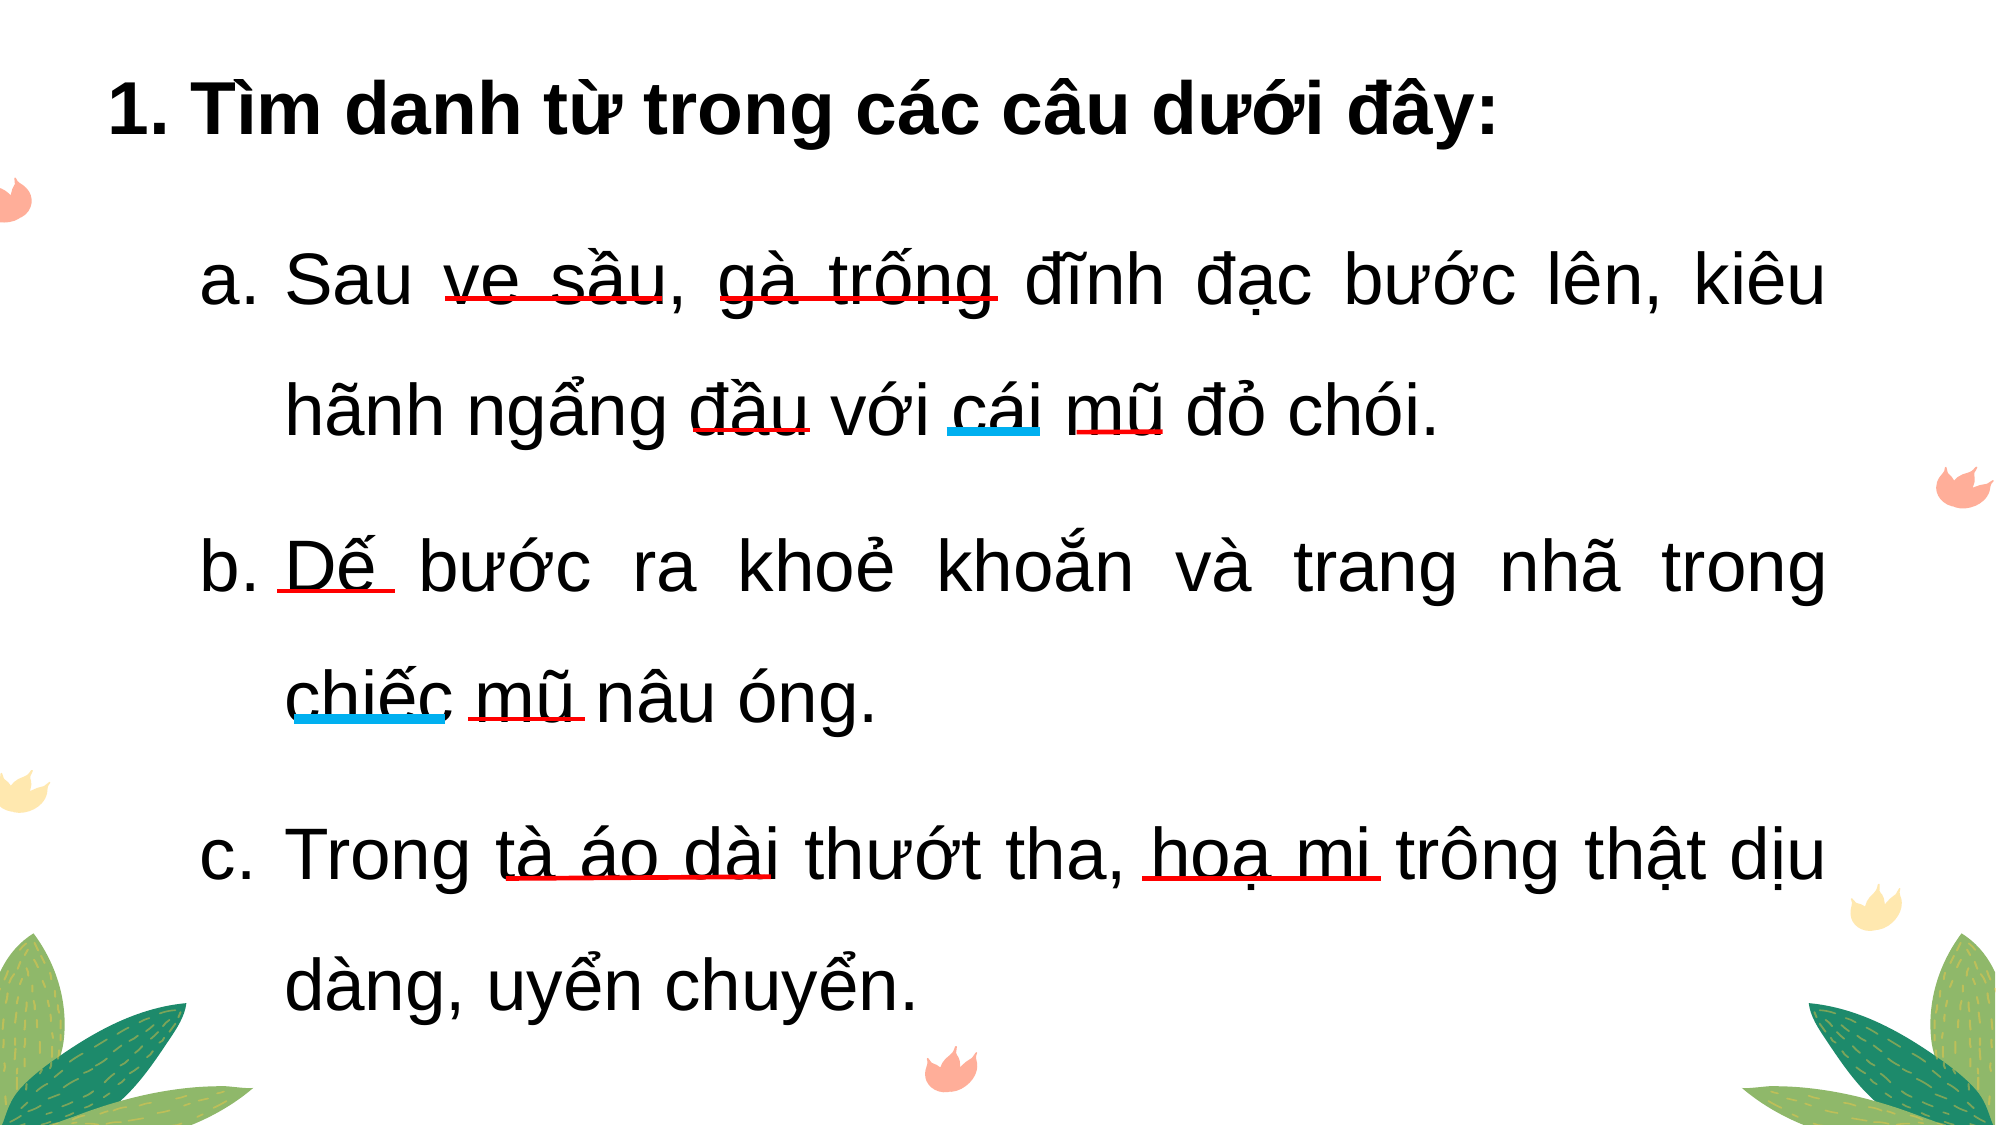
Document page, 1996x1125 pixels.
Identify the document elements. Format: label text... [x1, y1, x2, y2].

text_box Sau ve sầu, gà trống đĩnh đạc bước lên, kiêu hãnh ngẩng đầu với cái mũ đỏ chói. Dế bước ra khoẻ khoắn và trang nhã trong chiếc mũ nâu óng. Trong tà áo dài thướt tha, hoạ mi trông thật dịu dàng, uyển chuyển. [185, 179, 1844, 1033]
text_box 1. Tìm danh từ trong các câu dưới đây: [92, 52, 1903, 157]
